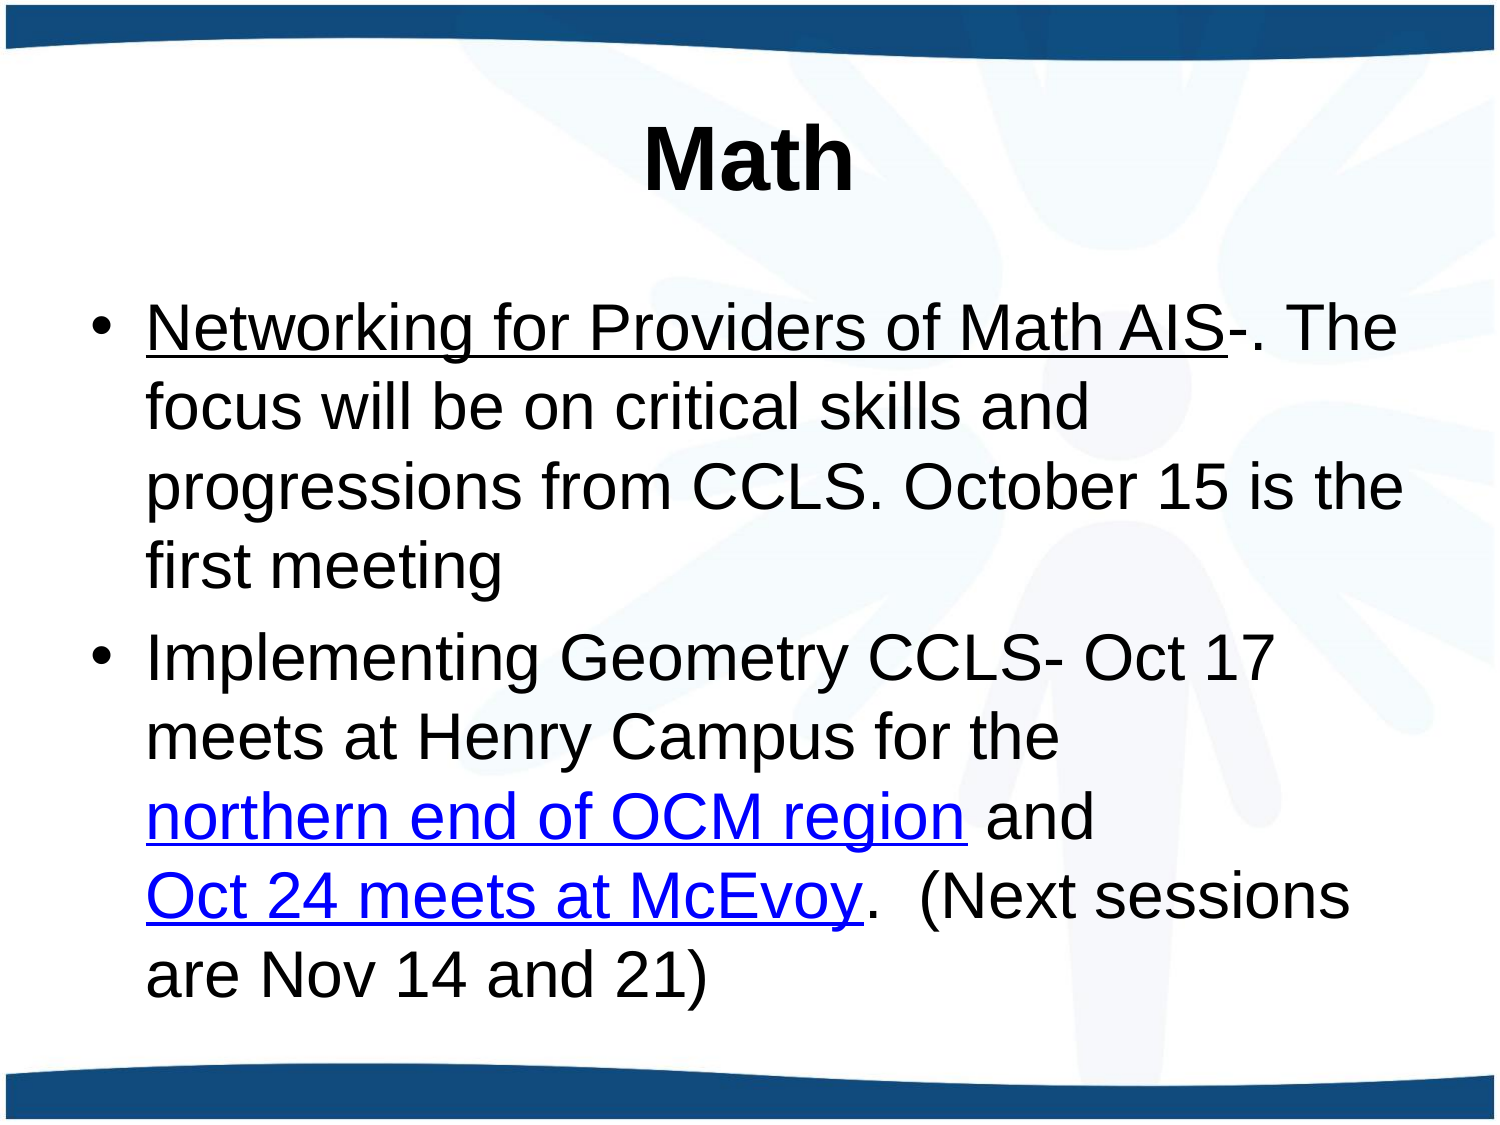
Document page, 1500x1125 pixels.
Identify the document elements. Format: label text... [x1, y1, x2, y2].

picture [0, 0, 1500, 1125]
list Networking for Providers of Math AIS-. The focus will be on critical skills and progressions from CCLS. October 15 is the first meeting Implementing Geometry CCLS- Oct 17 meets at Henry Campus for the northern end of OCM region and Oct 24 meets at McEvoy. (Next sessions are Nov 14 and 21) [75, 277, 1425, 1020]
title Math [75, 59, 1425, 248]
